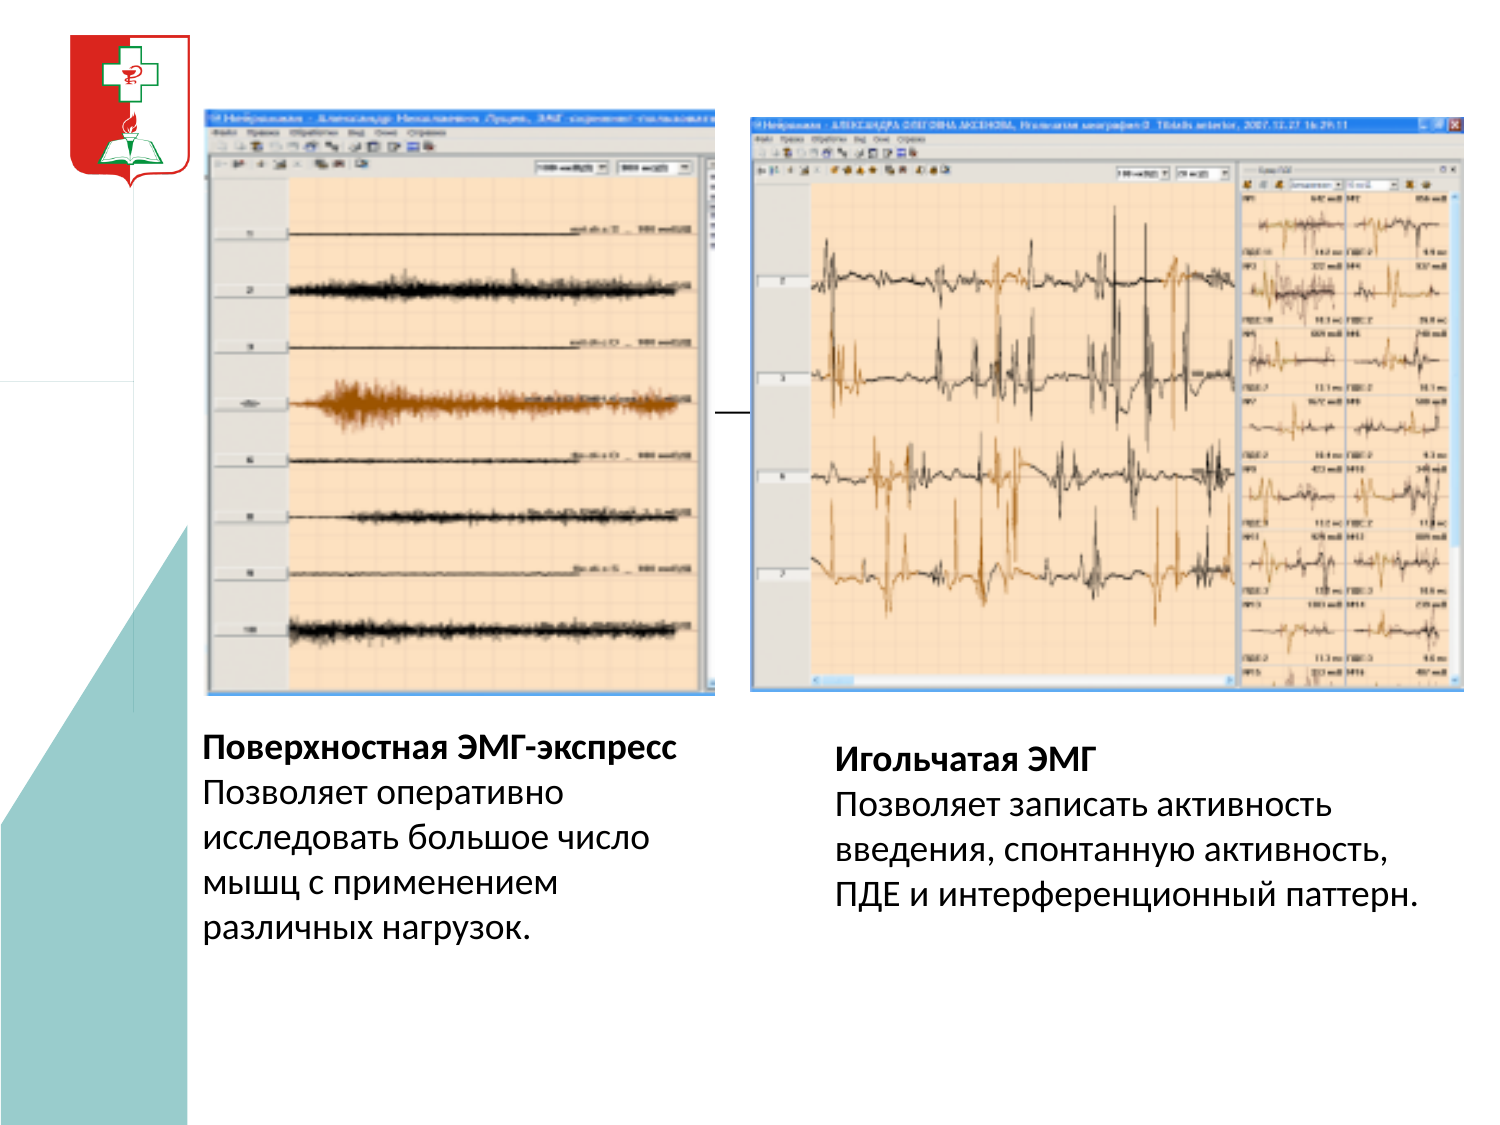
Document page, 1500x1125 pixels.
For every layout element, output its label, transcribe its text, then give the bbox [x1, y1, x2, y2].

picture [70, 35, 190, 188]
text_box Поверхностная ЭМГ-экспресс Позволяет оперативно исследовать большое число мышц с применением различных нагрузок. [187, 714, 704, 955]
picture [198, 105, 716, 696]
picture [749, 116, 1464, 692]
text_box Игольчатая ЭМГ Позволяет записать активность введения, спонтанную активность, ПДЕ и интерференционный паттерн. [820, 726, 1454, 922]
